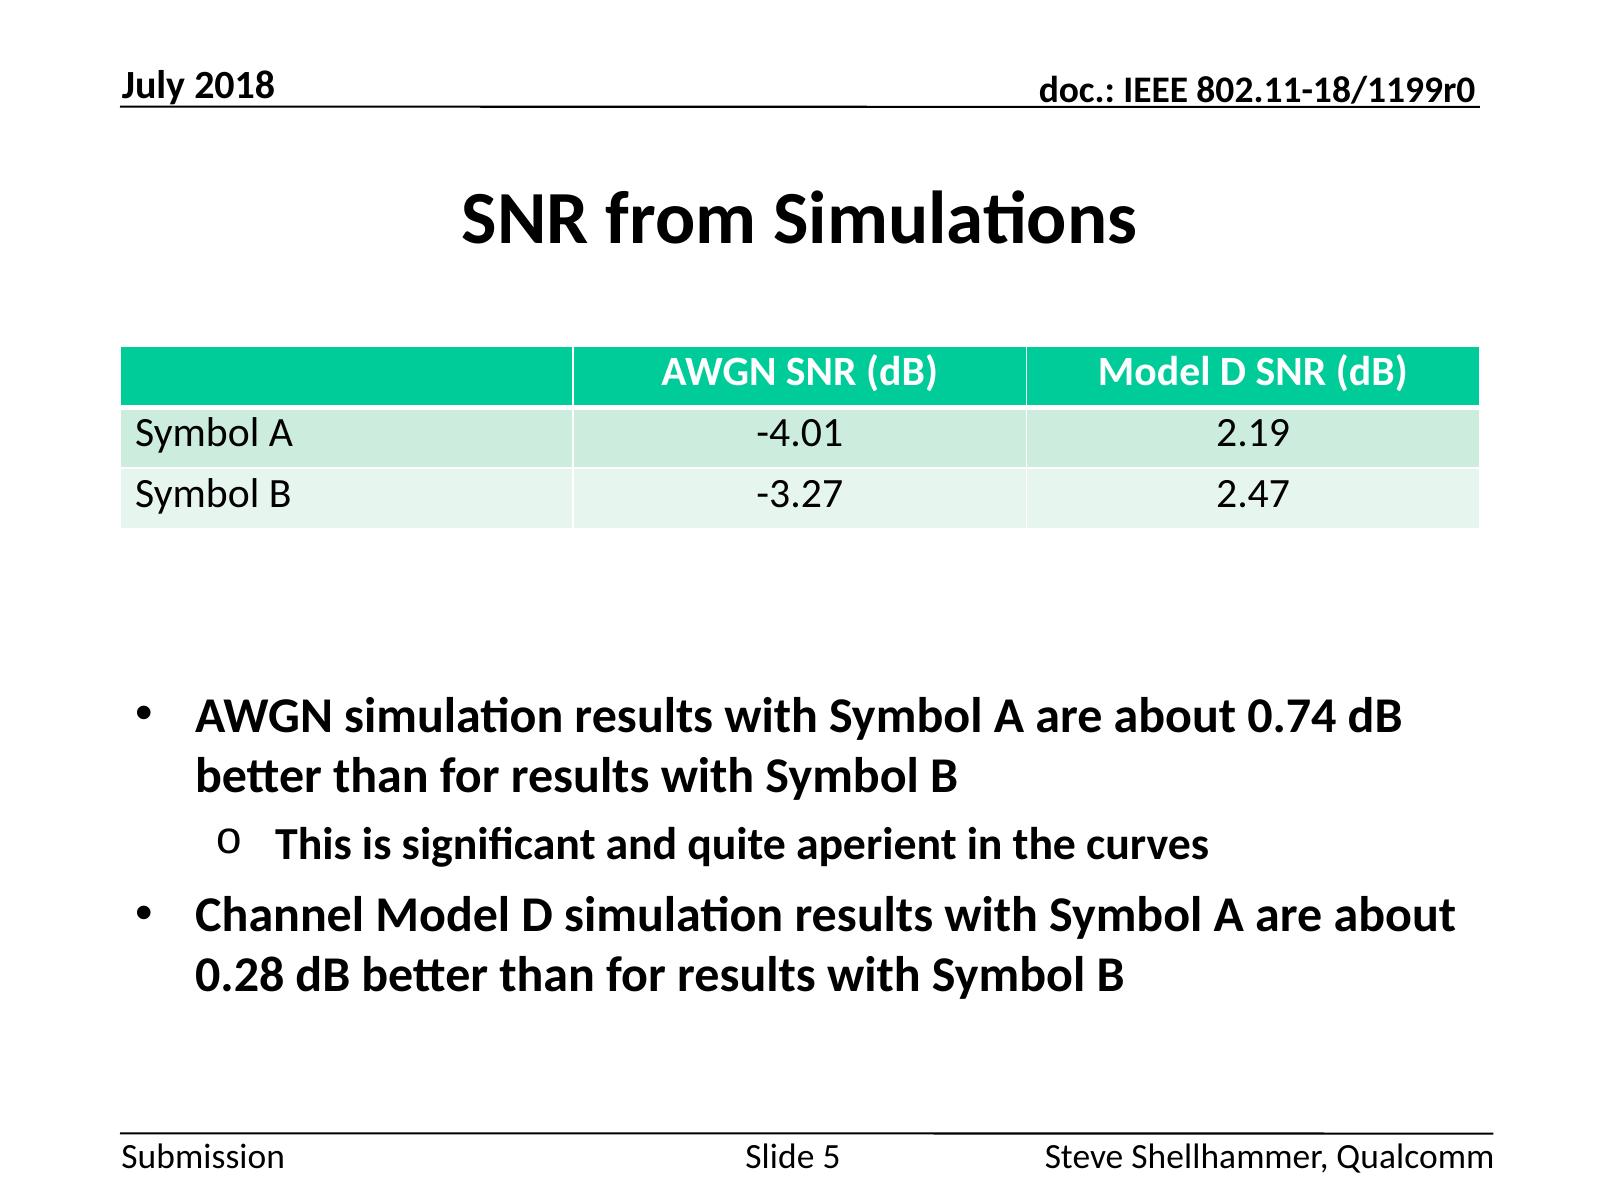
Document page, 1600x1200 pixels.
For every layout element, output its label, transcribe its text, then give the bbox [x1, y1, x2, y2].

table_cell 2.19 [1027, 410, 1479, 467]
table_header Model D SNR (dB) [1027, 347, 1479, 405]
title SNR from Simulations [119, 119, 1480, 307]
text_box AWGN simulation results with Symbol A are about 0.74 dB better than for results with Symbol B This is significant and quite aperient in the curves Channel Model D simulation results with Symbol A are about 0.28 dB better than for results with Symbol B [120, 674, 1480, 1067]
footer Steve Shellhammer, Qualcomm [937, 1132, 1495, 1174]
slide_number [121, 58, 451, 107]
table_cell -4.01 [574, 410, 1026, 467]
table_cell 2.47 [1027, 469, 1479, 528]
table_cell Symbol A [121, 410, 572, 467]
slide_number Slide 5 [733, 1132, 854, 1197]
table_header [121, 347, 572, 405]
table_cell -3.27 [574, 469, 1026, 528]
table_header AWGN SNR (dB) [574, 347, 1026, 405]
table_cell Symbol B [121, 469, 572, 528]
